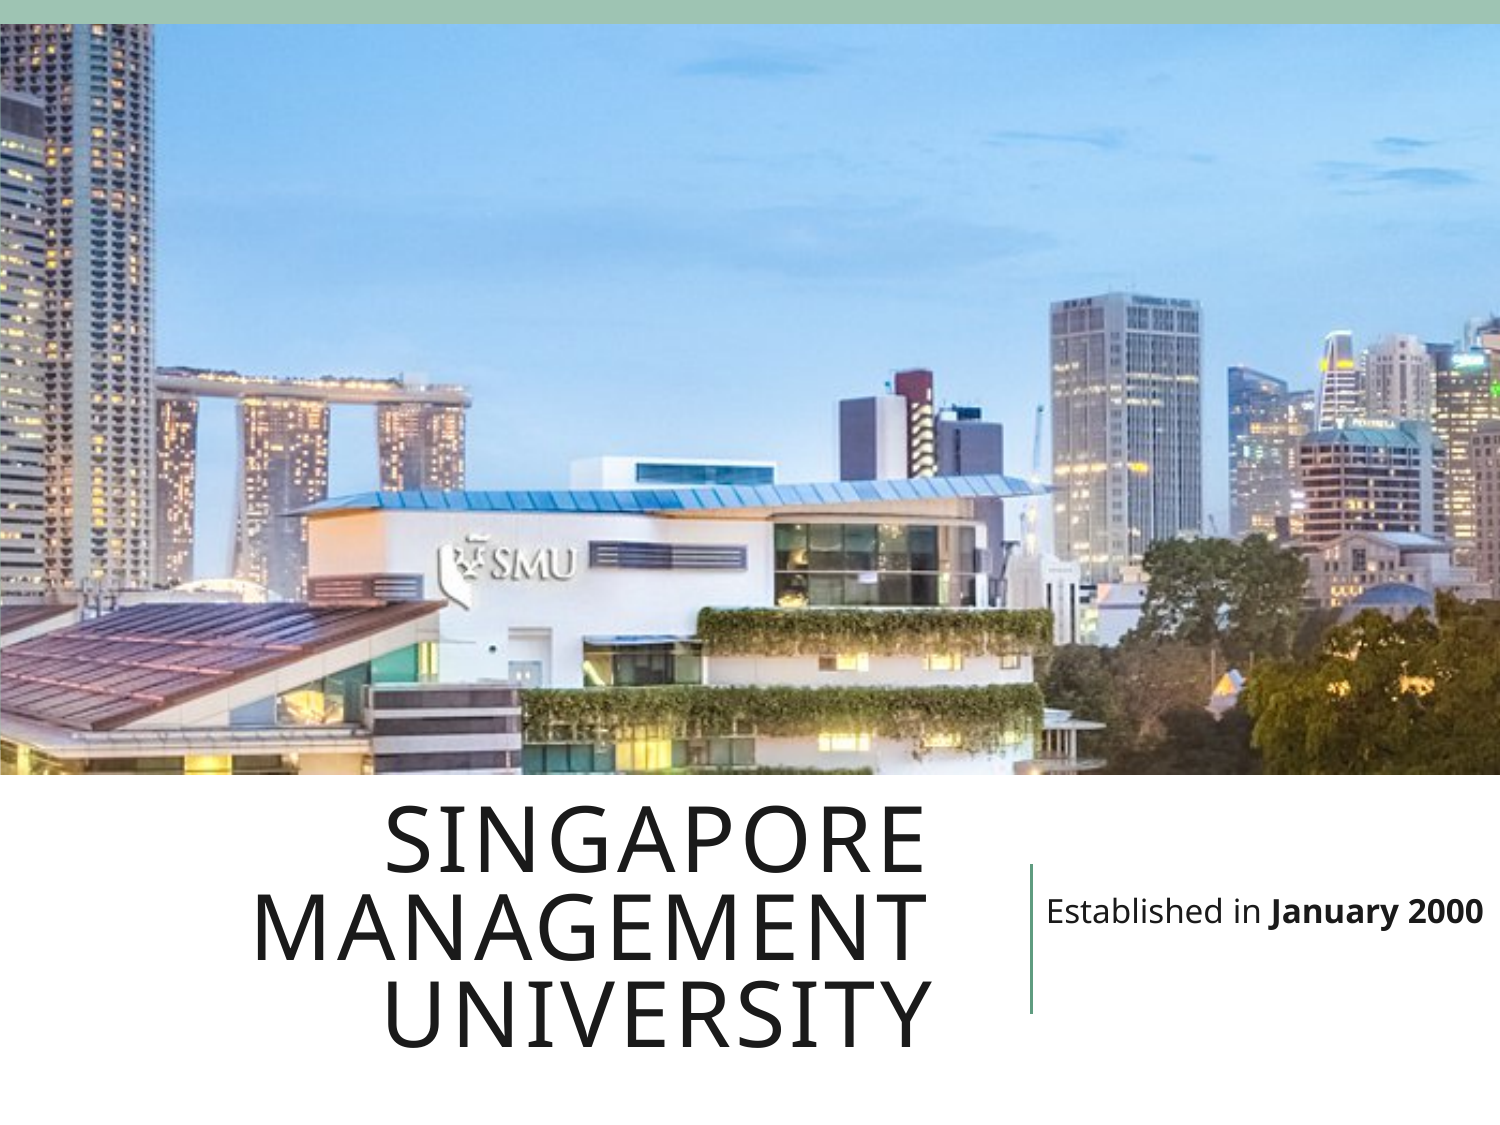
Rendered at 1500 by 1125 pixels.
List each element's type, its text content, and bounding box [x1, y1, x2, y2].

list Established in January 2000 [1030, 782, 1500, 1104]
title Singapore Management University [56, 813, 949, 1054]
picture [0, 0, 1500, 776]
